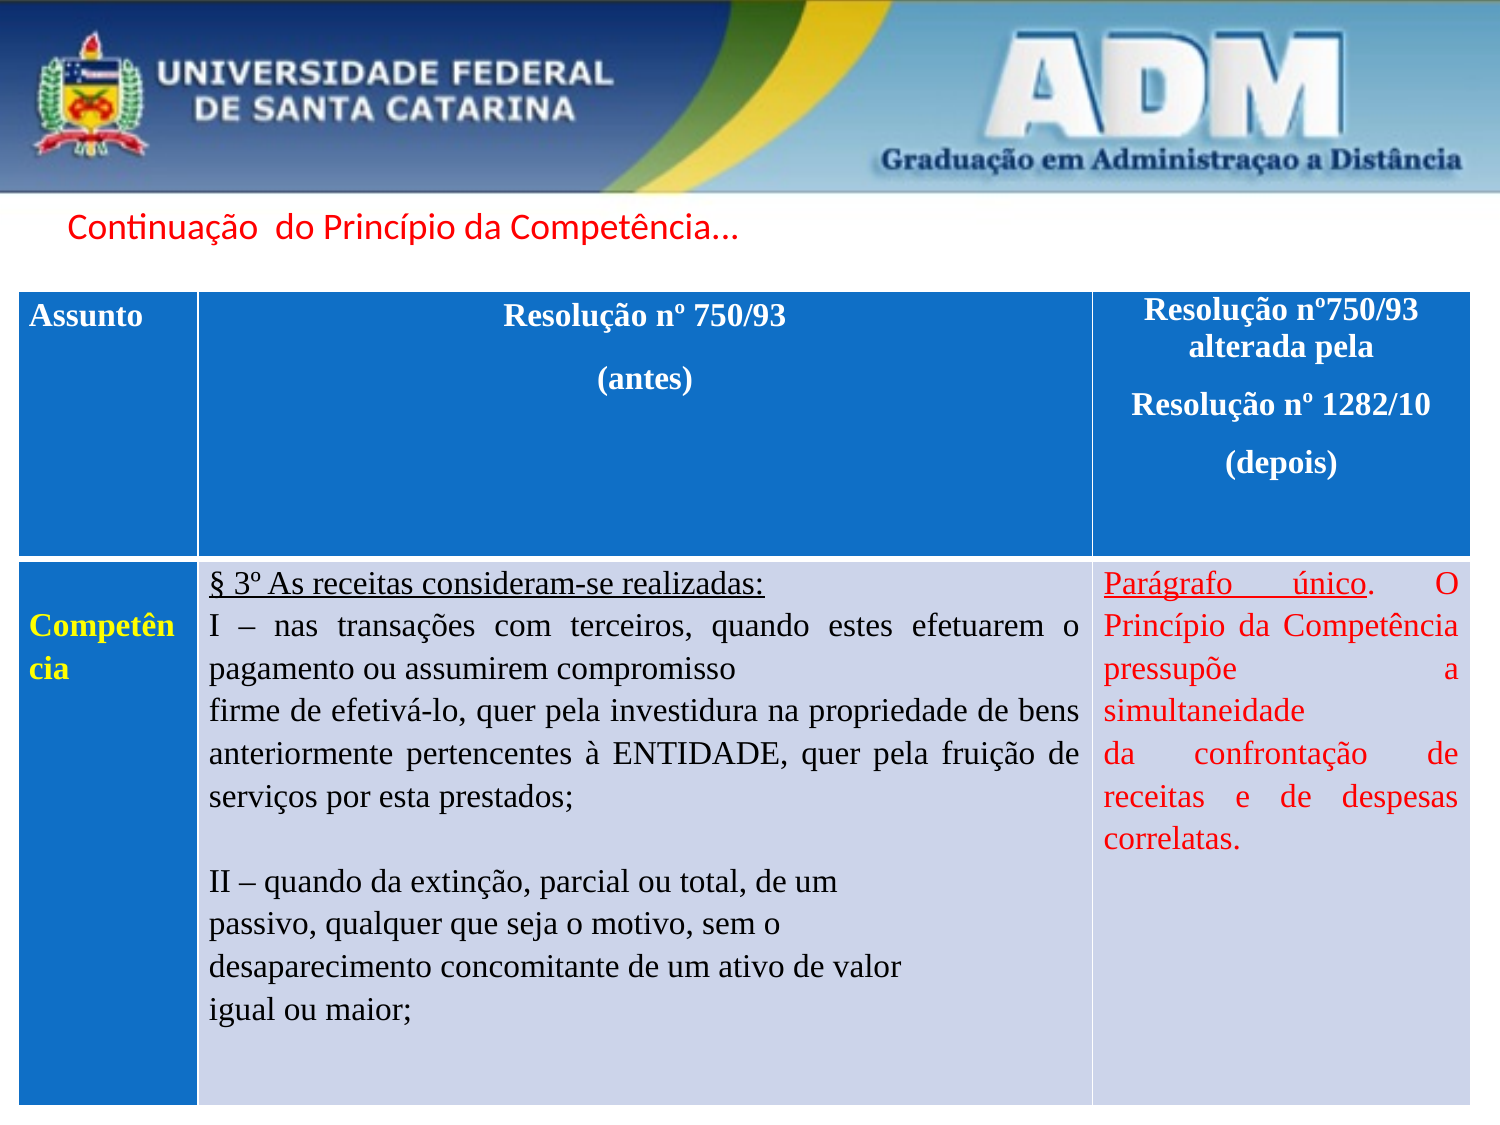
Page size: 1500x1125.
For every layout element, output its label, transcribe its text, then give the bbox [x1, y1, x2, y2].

table_cell Parágrafo único. O Princípio da Competência pressupõe a simultaneidade da confrontação de receitas e de despesas correlatas. [1093, 562, 1470, 1105]
picture [0, 0, 1500, 1125]
text_box Continuação do Princípio da Competência... [53, 194, 916, 255]
table_cell § 3º As receitas consideram-se realizadas: I – nas transações com terceiros, quando estes efetuarem o pagamento ou assumirem compromisso firme de efetivá-lo, quer pela investidura na propriedade de bens anteriormente pertencentes à ENTIDADE, quer pela fruição de serviços por esta prestados; II – quando da extinção, parcial ou total, de um passivo, qualquer que seja o motivo, sem o desaparecimento concomitante de um ativo de valor igual ou maior; [199, 562, 1092, 1105]
table_header Assunto [19, 292, 197, 556]
table_cell Competência [19, 562, 197, 1105]
table_header Resolução nº 750/93 (antes) [199, 292, 1092, 556]
table_header Resolução nº750/93 alterada pela Resolução nº 1282/10 (depois) [1093, 292, 1470, 556]
